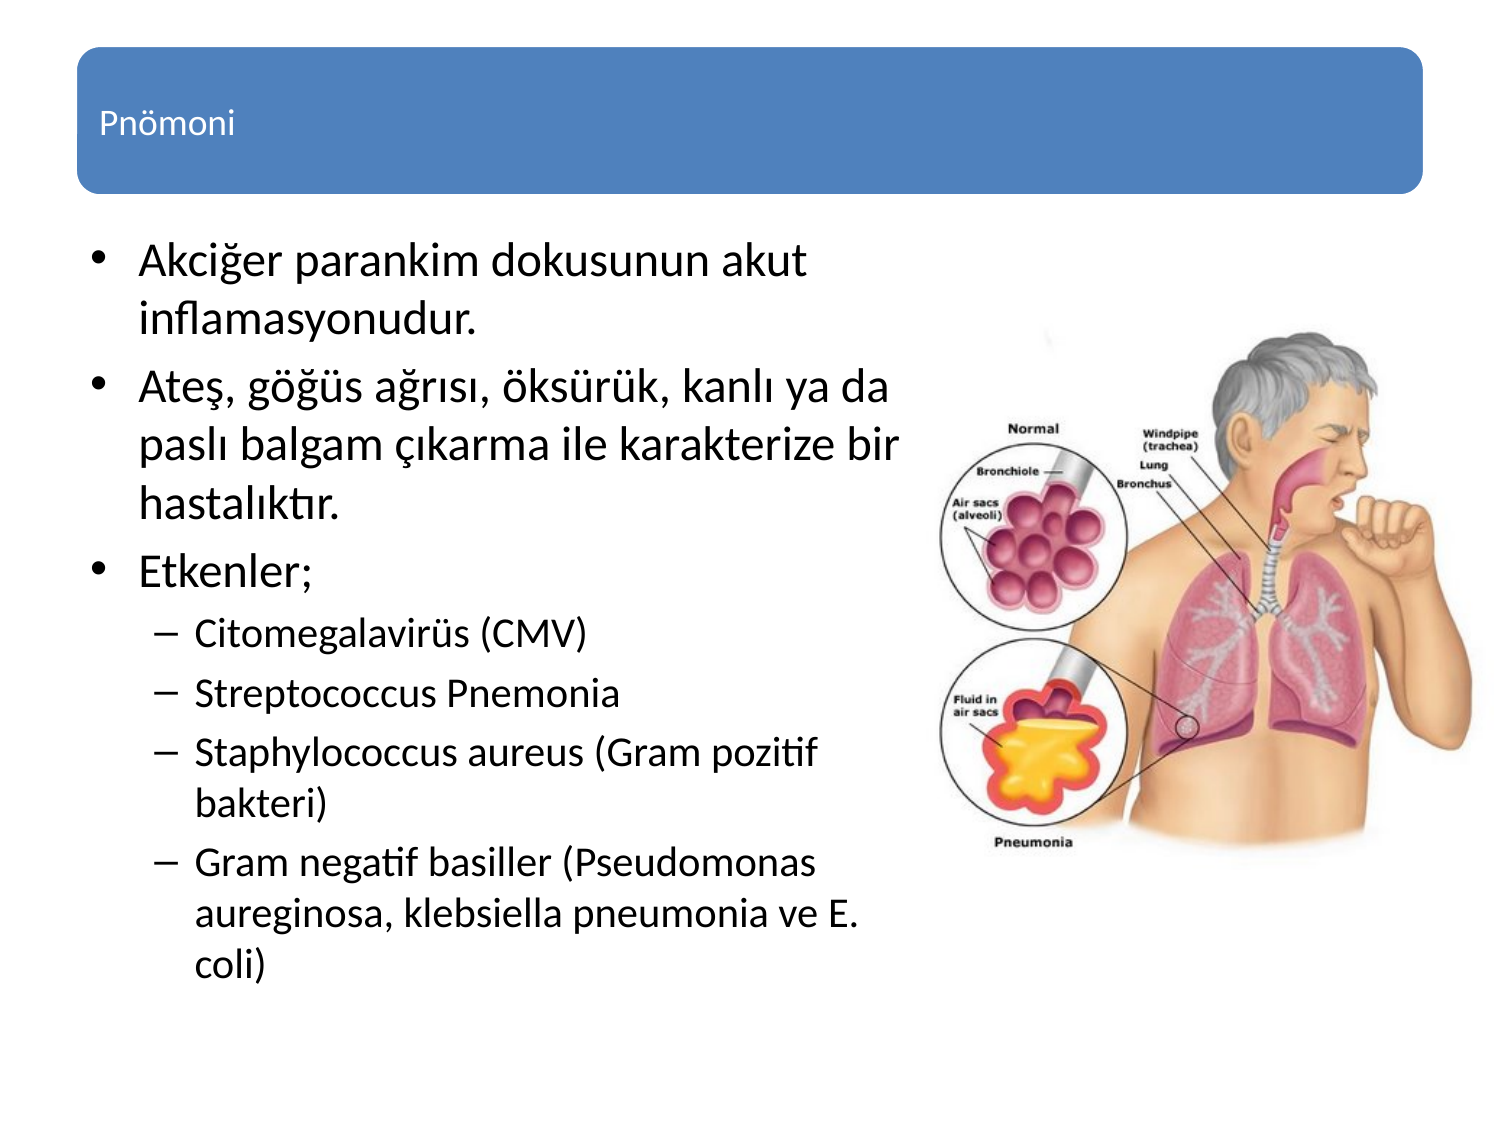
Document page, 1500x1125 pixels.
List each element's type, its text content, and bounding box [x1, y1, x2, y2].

picture [915, 312, 1495, 870]
list Akciğer parankim dokusunun akut inflamasyonudur. Ateş, göğüs ağrısı, öksürük, kanlı ya da paslı balgam çıkarma ile karakterize bir hastalıktır. Etkenler; Citomegalavirüs (CMV) Streptococcus Pnemonia Staphylococcus aureus (Gram pozitif bakteri) Gram negatif basiller (Pseudomonas aureginosa, klebsiella pneumonia ve E. coli) [75, 219, 951, 1005]
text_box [74, 44, 1426, 197]
